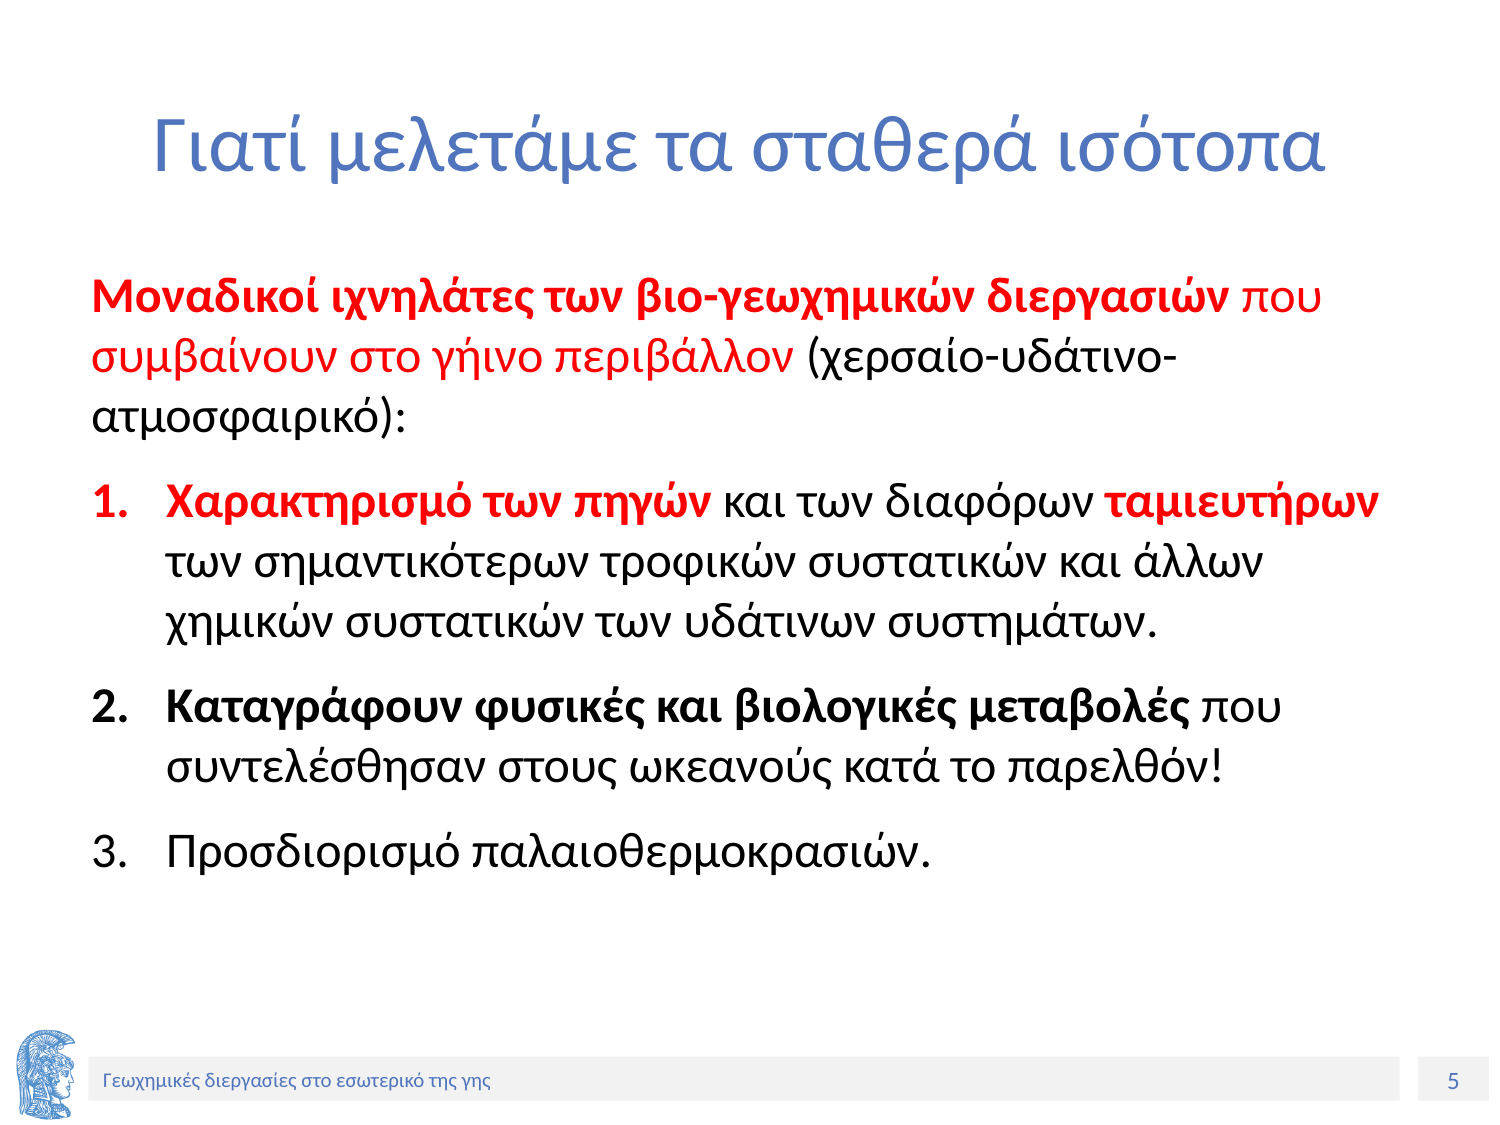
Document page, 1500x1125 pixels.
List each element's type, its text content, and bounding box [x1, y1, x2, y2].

title Γιατί μελετάμε τα σταθερά ισότοπα [75, 45, 1425, 233]
list Μοναδικοί ιχνηλάτες των βιο-γεωχημικών διεργασιών που συμβαίνουν στο γήινο περιβάλλον (χερσαίο-υδάτινο-ατμοσφαιρικό): Χαρακτηρισμό των πηγών και των διαφόρων ταμιευτήρων των σημαντικότερων τροφικών συστατικών και άλλων χημικών συστατικών των υδάτινων συστημάτων. Καταγράφουν φυσικές και βιολογικές μεταβολές που συντελέσθησαν στους ωκεανούς κατά το παρελθόν! Προσδιορισμό παλαιοθερμοκρασιών. [76, 255, 1427, 998]
picture [9, 1026, 81, 1120]
